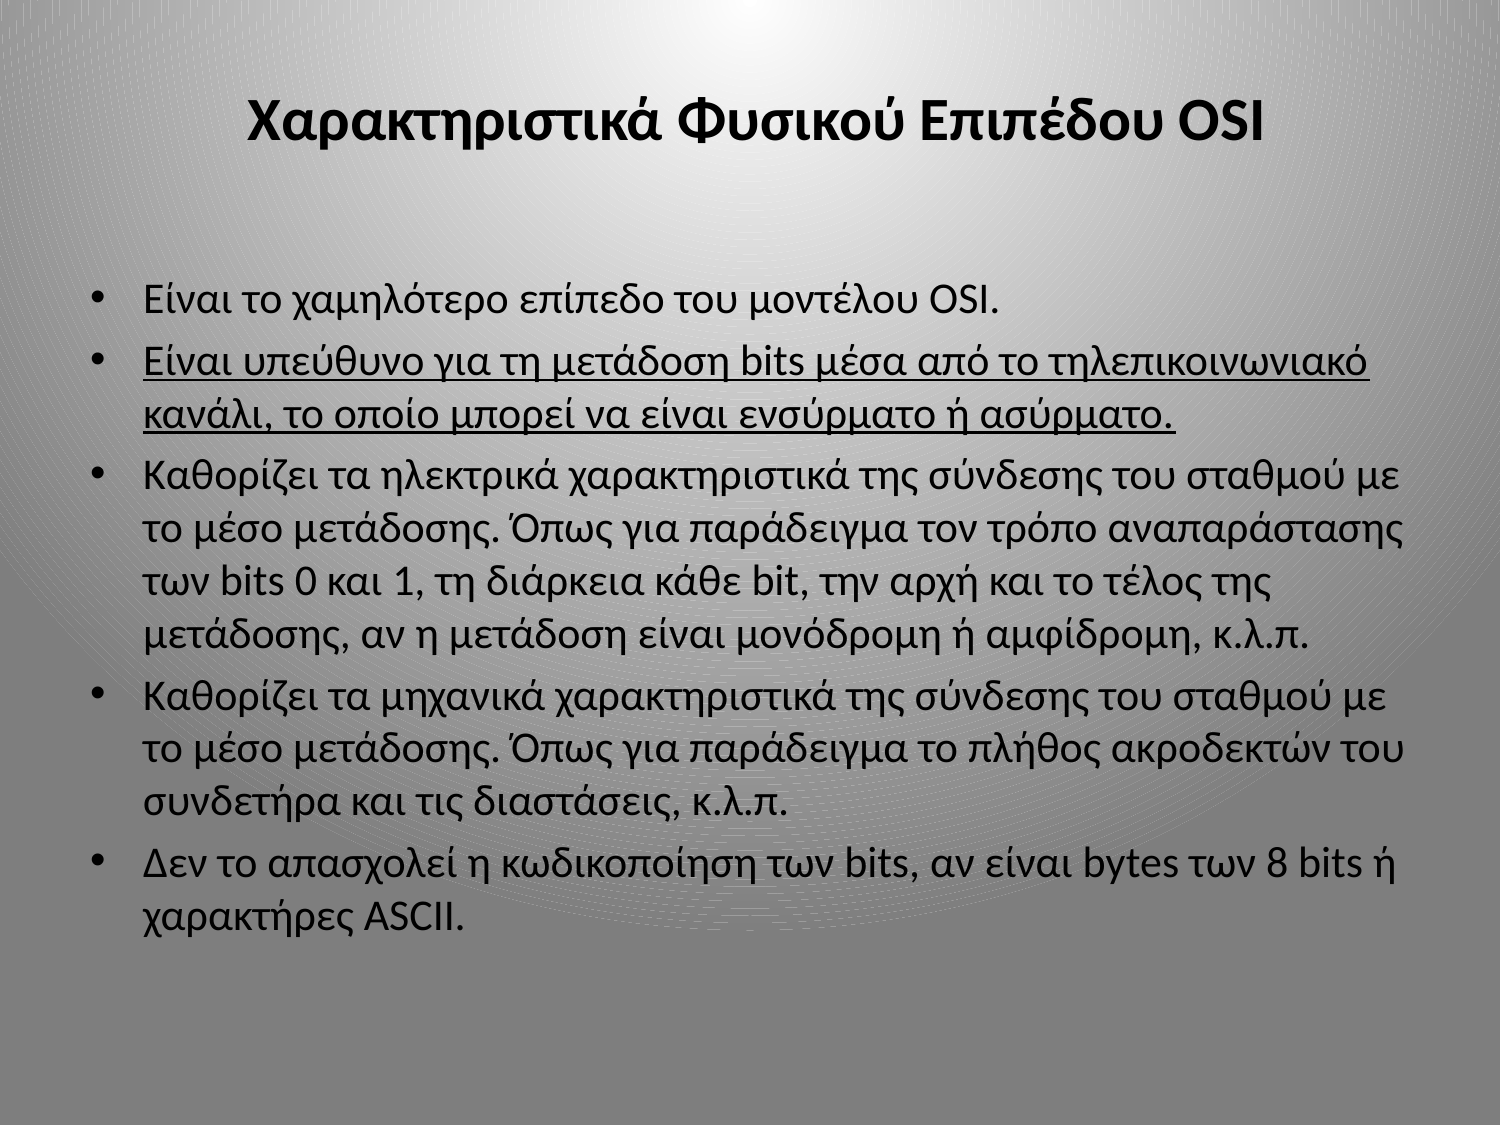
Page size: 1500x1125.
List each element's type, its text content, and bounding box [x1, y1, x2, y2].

list Είναι το χαμηλότερο επίπεδο του μοντέλου OSI. Είναι υπεύθυνο για τη μετάδοση bits μέσα από το τηλεπικοινωνιακό κανάλι, το οποίο μπορεί να είναι ενσύρματο ή ασύρματο. Καθορίζει τα ηλεκτρικά χαρακτηριστικά της σύνδεσης του σταθμού με το μέσο μετάδοσης. Όπως για παράδειγμα τον τρόπο αναπαράστασης των bits 0 και 1, τη διάρκεια κάθε bit, την αρχή και το τέλος της μετάδοσης, αν η μετάδοση είναι μονόδρομη ή αμφίδρομη, κ.λ.π. Καθορίζει τα μηχανικά χαρακτηριστικά της σύνδεσης του σταθμού με το μέσο μετάδοσης. Όπως για παράδειγμα το πλήθος ακροδεκτών του συνδετήρα και τις διαστάσεις, κ.λ.π. Δεν το απασχολεί η κωδικοποίηση των bits, αν είναι bytes των 8 bits ή χαρακτήρες ASCII. [75, 262, 1425, 1005]
title Χαρακτηριστικά Φυσικού Επιπέδου OSI [82, 70, 1432, 235]
